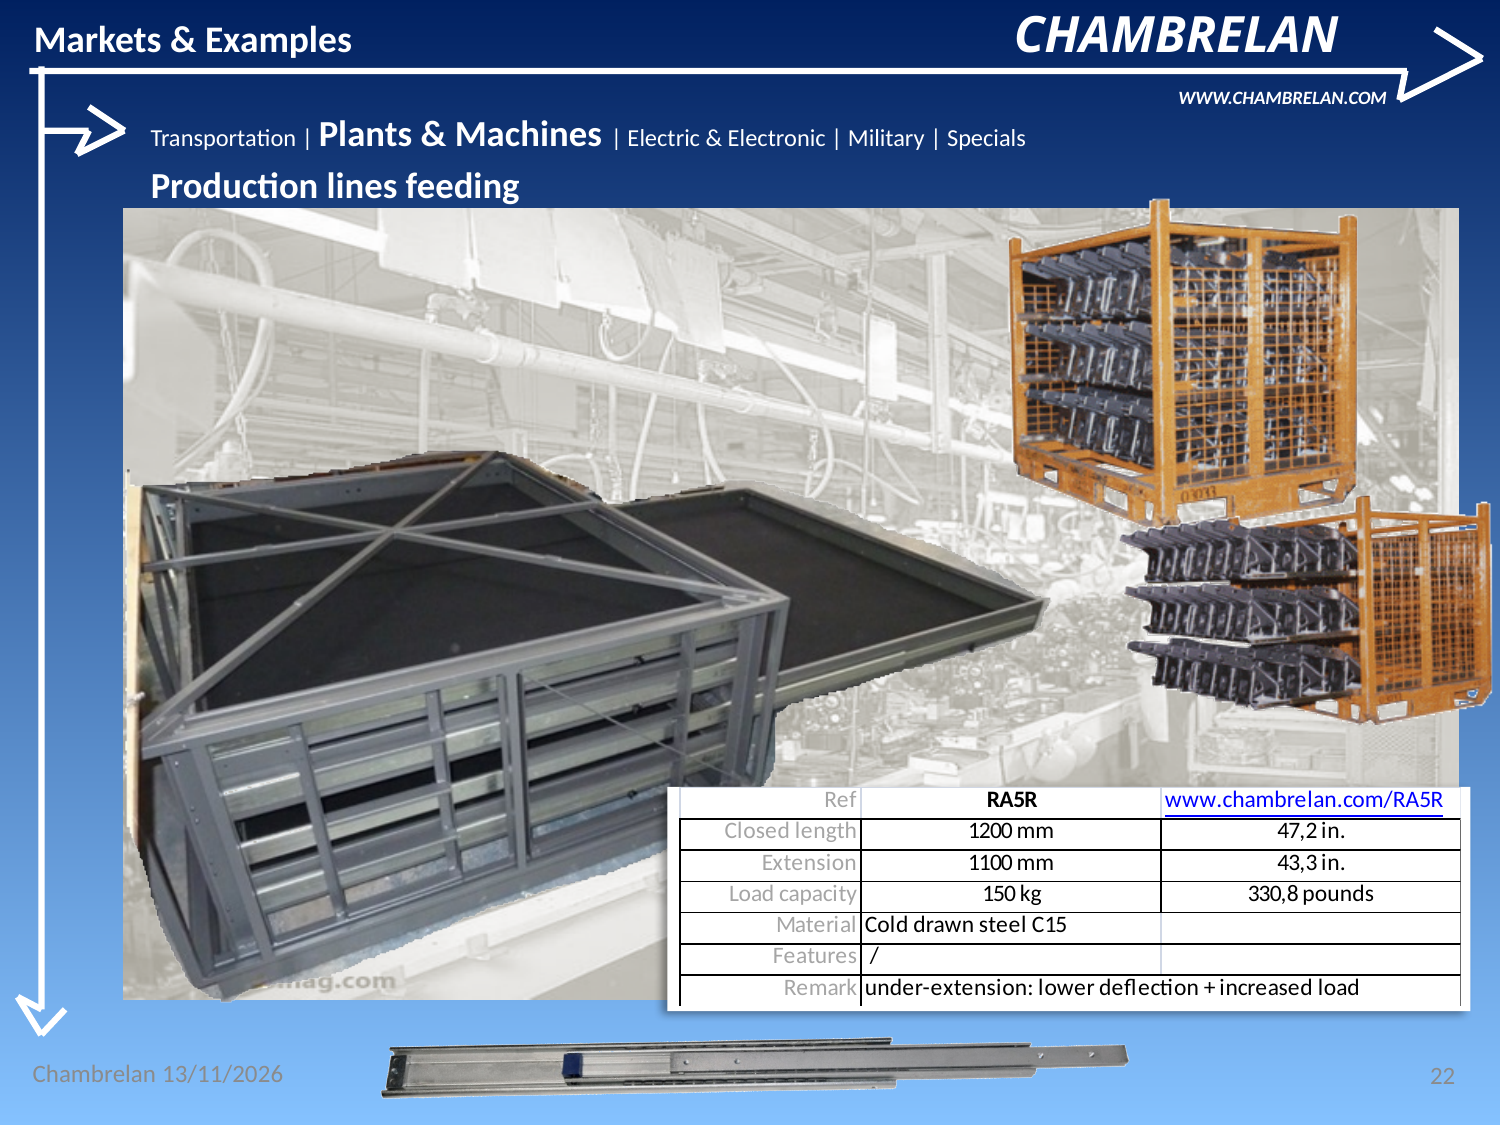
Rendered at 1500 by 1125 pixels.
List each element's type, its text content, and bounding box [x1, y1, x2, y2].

picture [123, 196, 1500, 1125]
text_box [71, 106, 125, 155]
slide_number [17, 1042, 368, 1103]
title Production lines feeding [135, 154, 1412, 206]
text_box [678, 786, 1463, 1008]
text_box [17, 66, 66, 1036]
text_box Transportation | Plants & Machines | Electric & Electronic | Military | Specials [135, 101, 1412, 154]
text_box [1465, 785, 1473, 1013]
text_box WWW.CHAMBRELAN.COM [1163, 78, 1412, 101]
text_box Markets & Examples [18, 7, 368, 67]
slide_number 22 [1382, 1046, 1471, 1103]
text_box CHAMBRELAN [986, 0, 1435, 71]
